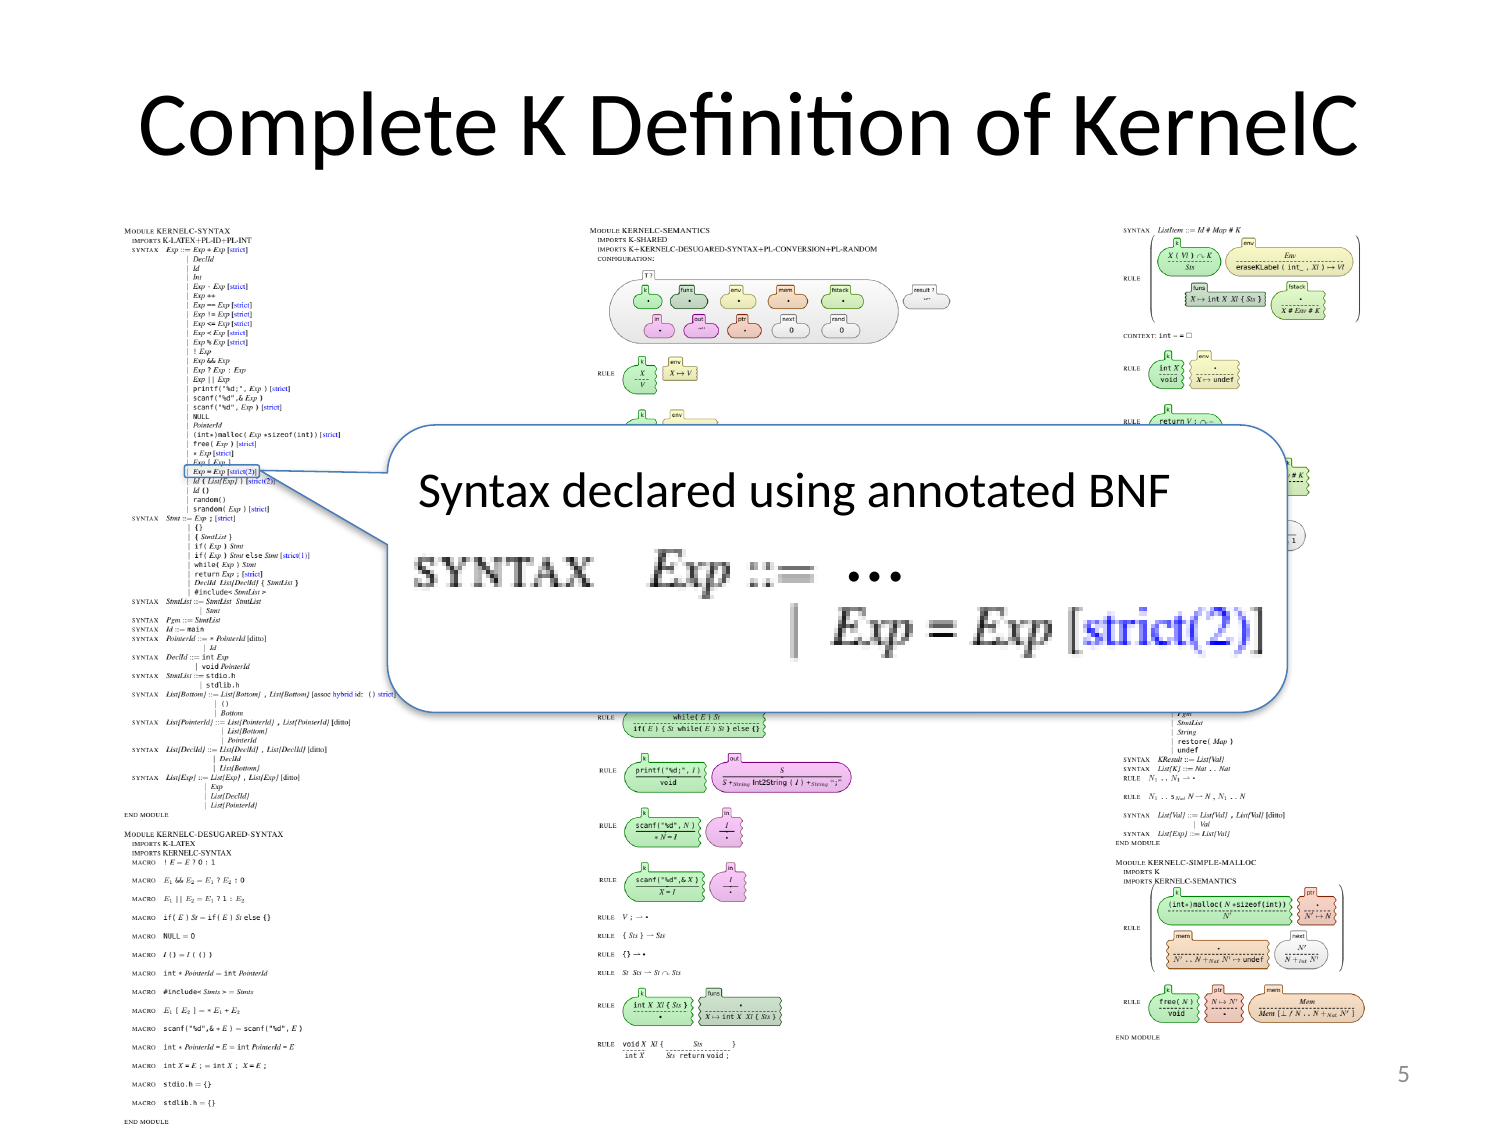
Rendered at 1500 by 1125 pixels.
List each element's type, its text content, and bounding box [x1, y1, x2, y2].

slide_number 5 [1383, 1042, 1425, 1103]
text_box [184, 424, 1288, 713]
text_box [121, 224, 1378, 1125]
title Complete K Definition of KernelC [75, 24, 1425, 213]
